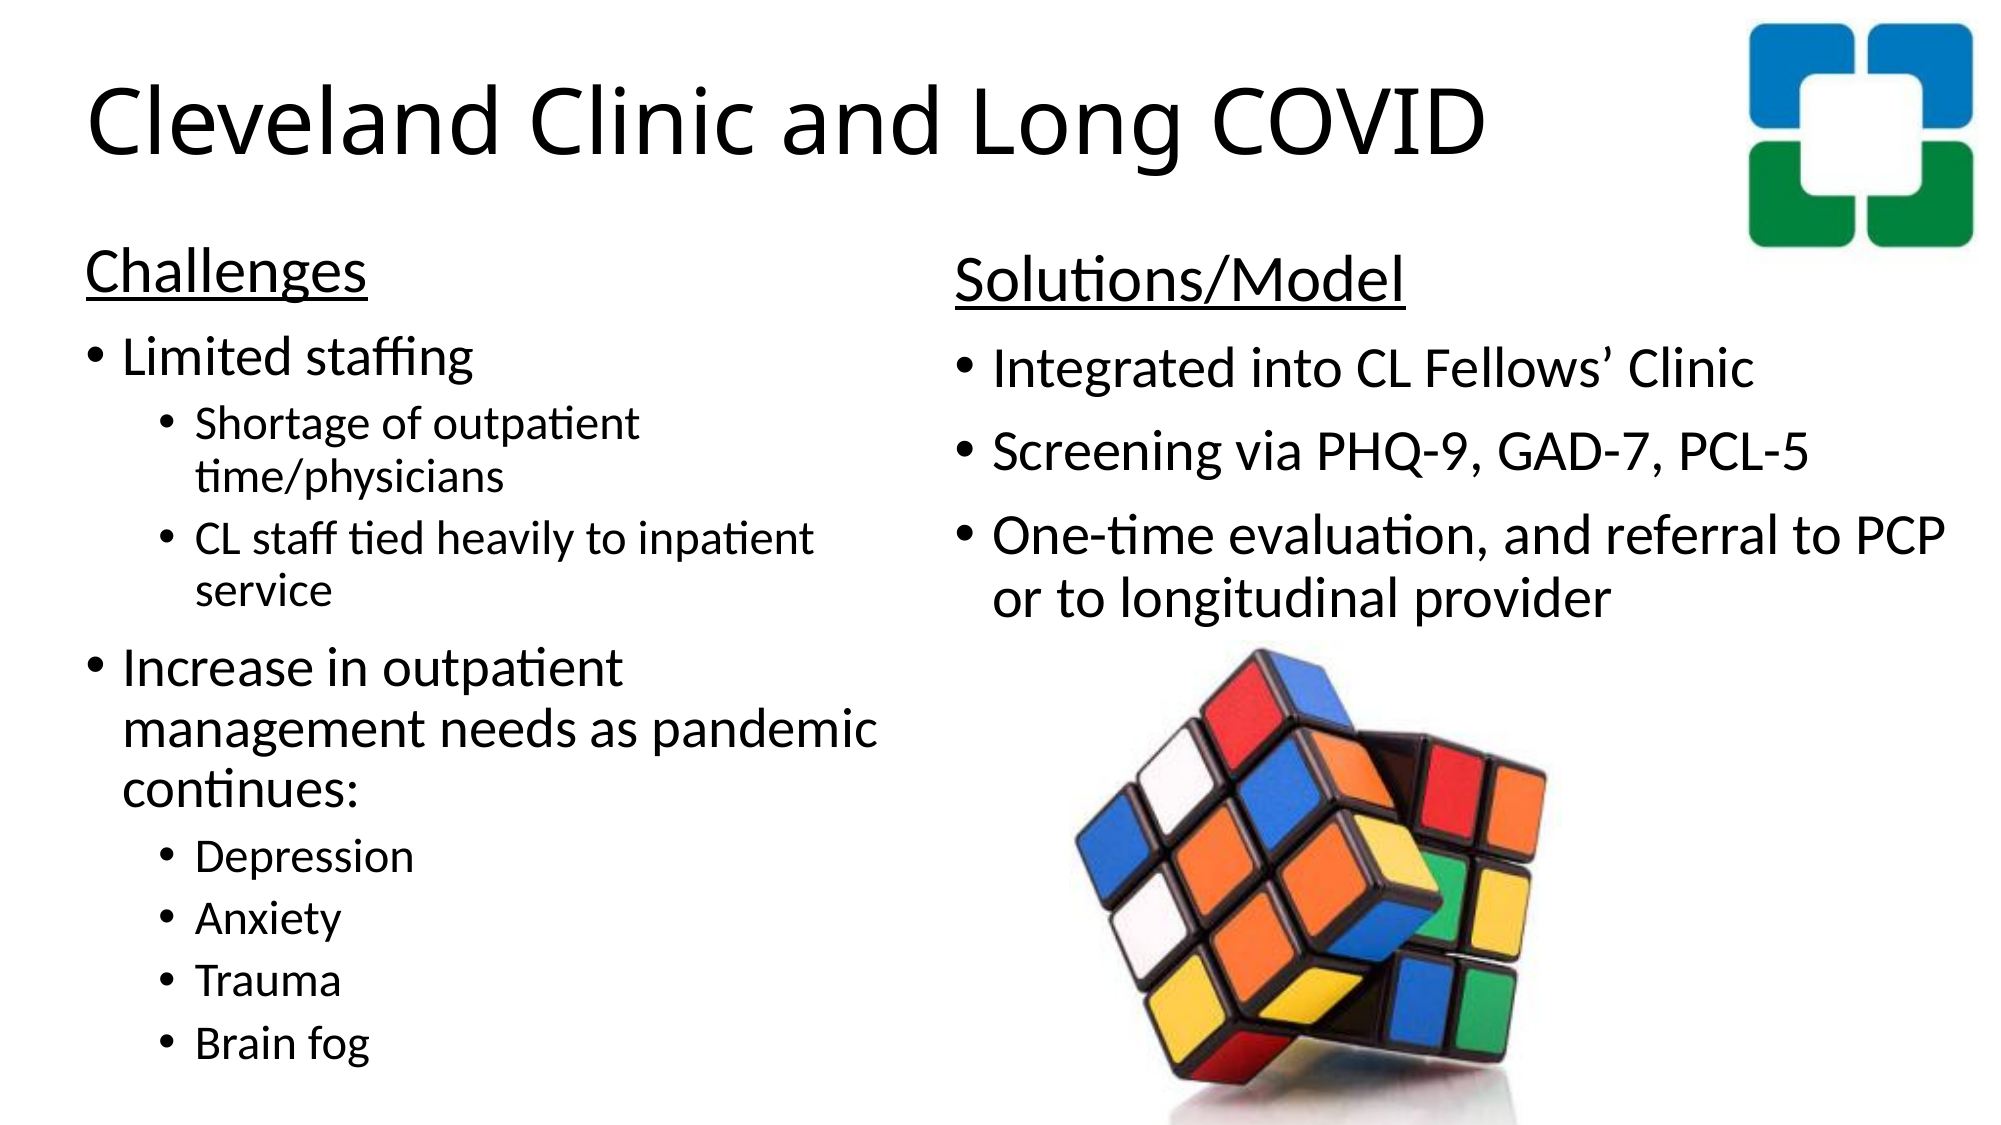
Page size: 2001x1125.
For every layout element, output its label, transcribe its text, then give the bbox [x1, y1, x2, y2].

picture [1069, 640, 1562, 1125]
picture [1745, 18, 1980, 266]
list Solutions/Model Integrated into CL Fellows’ Clinic Screening via PHQ-9, GAD-7, PCL-5 One-time evaluation, and referral to PCP or to longitudinal provider [939, 236, 1997, 951]
list Challenges Limited staffing Shortage of outpatient time/physicians CL staff tied heavily to inpatient service Increase in outpatient management needs as pandemic continues: Depression Anxiety Trauma Brain fog [70, 229, 931, 1085]
title Cleveland Clinic and Long COVID [70, 15, 1796, 234]
